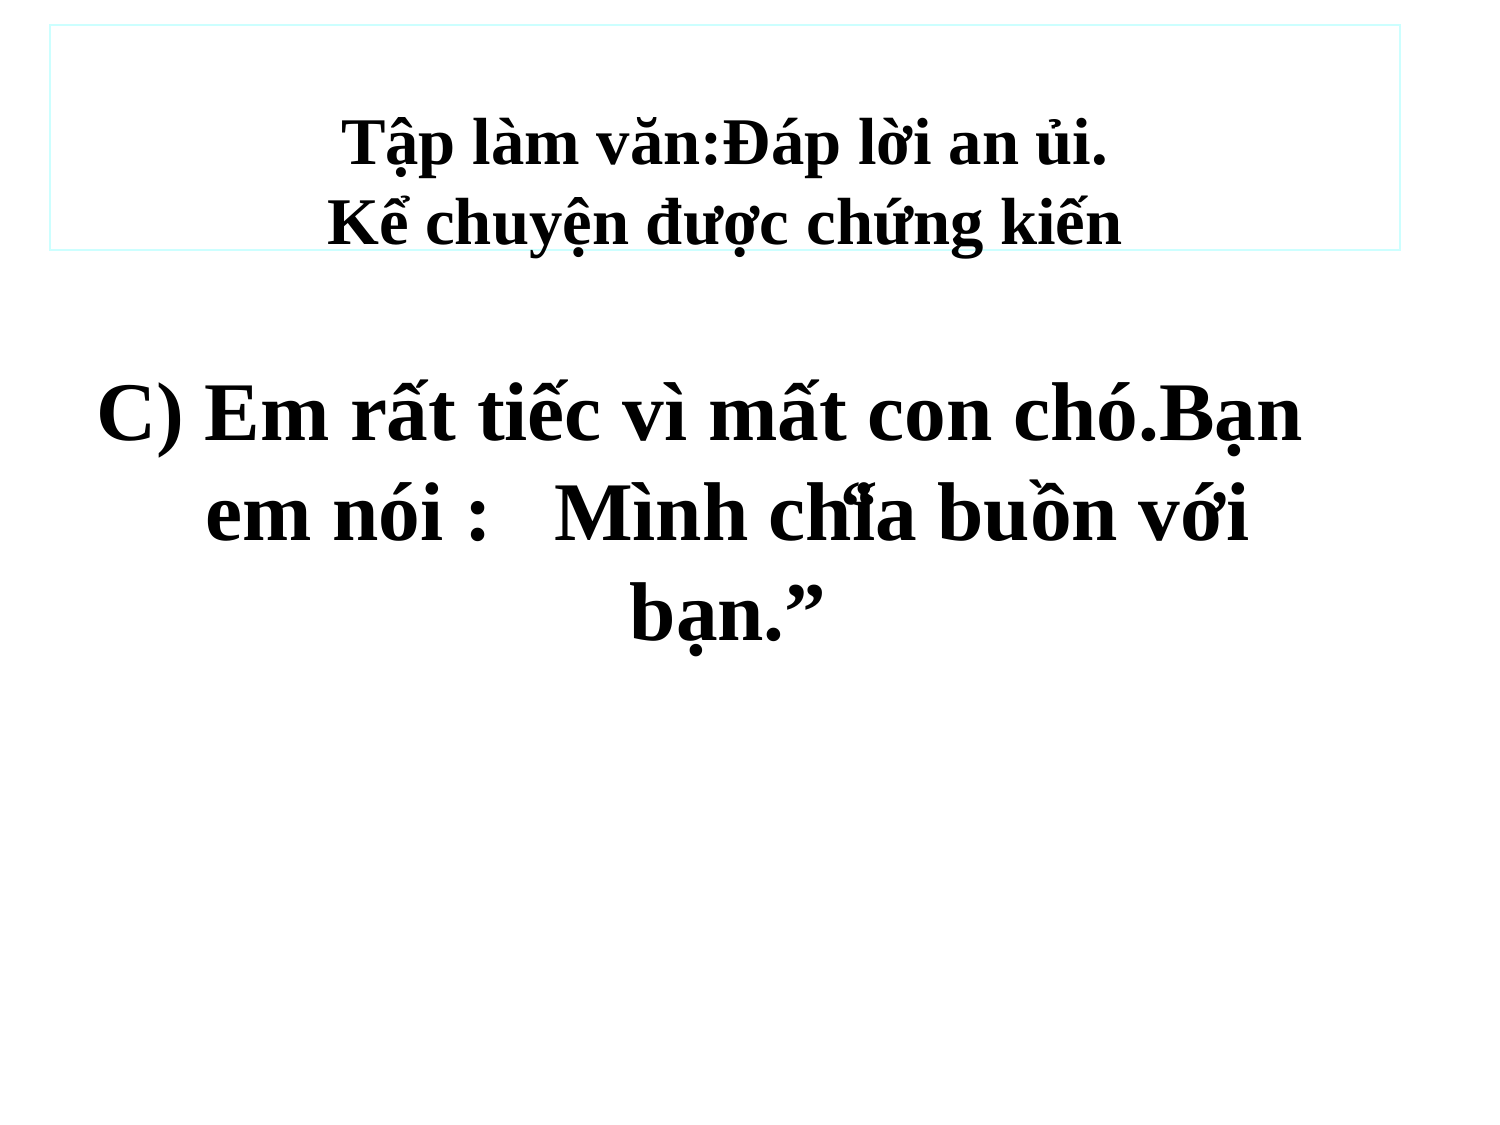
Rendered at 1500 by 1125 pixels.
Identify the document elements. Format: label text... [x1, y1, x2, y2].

text_box “ [825, 450, 893, 556]
text_box Tập làm văn:Đáp lời an ủi. Kể chuyện được chứng kiến [49, 24, 1400, 250]
list C) Em rất tiếc vì mất con chó.Bạn em nói : Mình chia buồn với bạn.” [62, 349, 1338, 1026]
